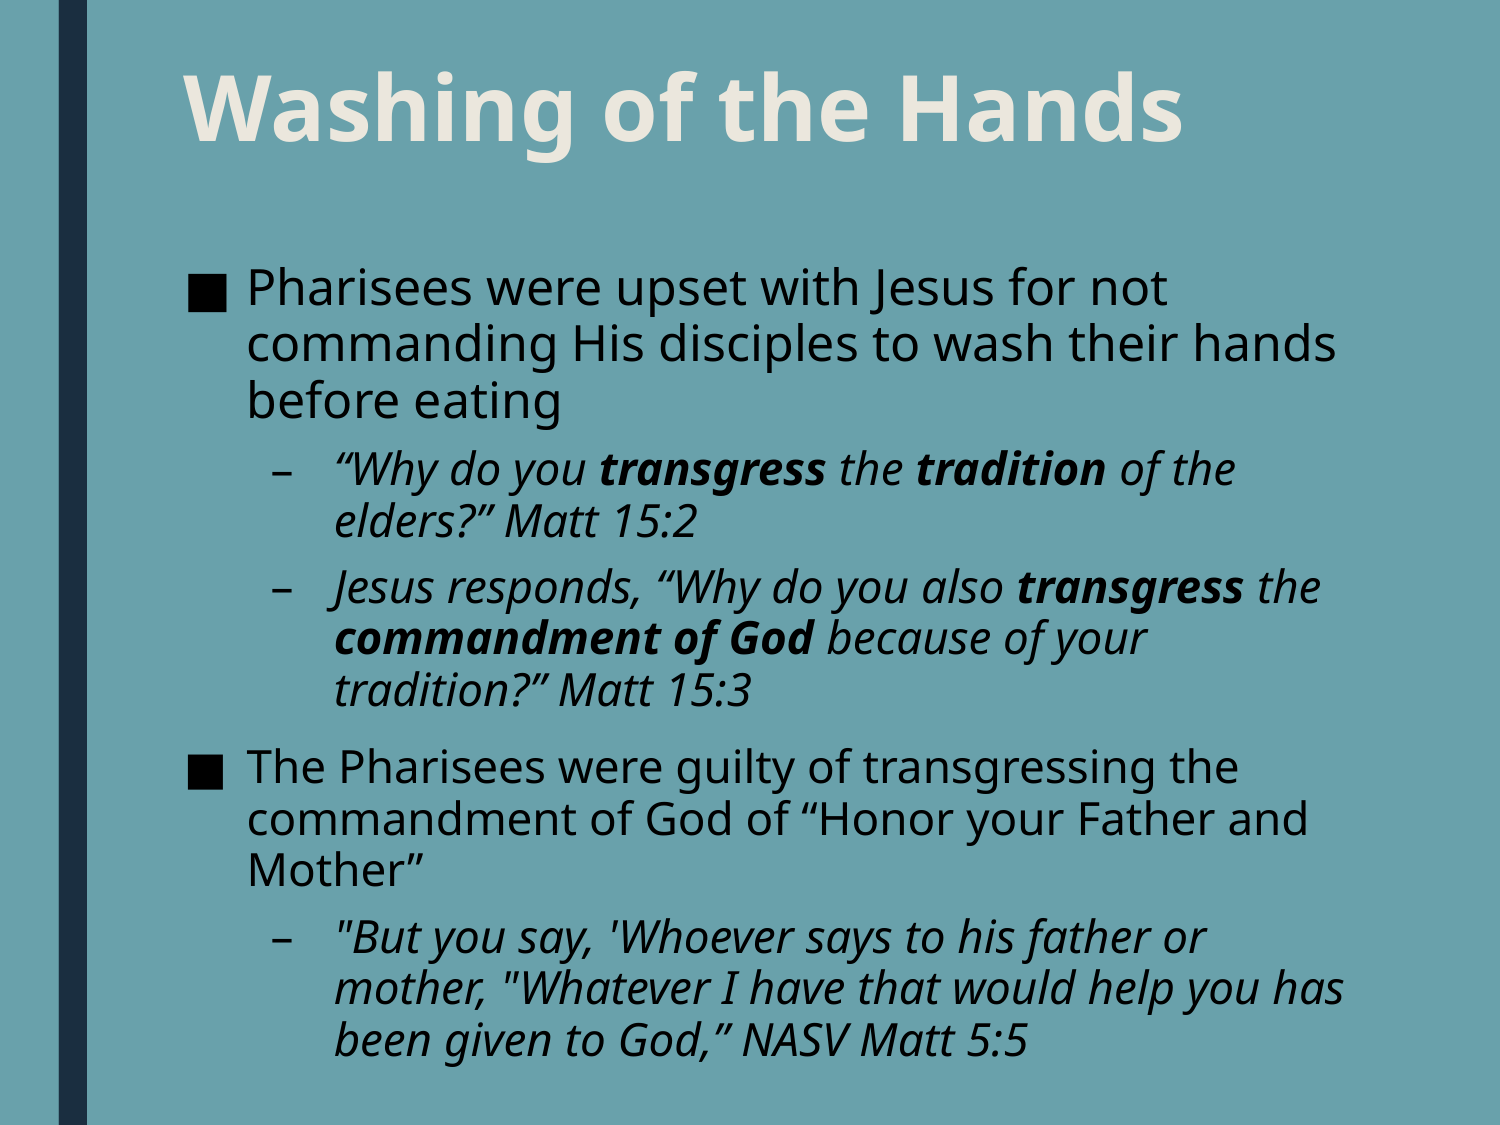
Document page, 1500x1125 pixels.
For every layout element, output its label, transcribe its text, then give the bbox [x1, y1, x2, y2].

title Washing of the Hands [168, 55, 1351, 196]
list Pharisees were upset with Jesus for not commanding His disciples to wash their hands before eating “Why do you transgress the tradition of the elders?” Matt 15:2 Jesus responds, “Why do you also transgress the commandment of God because of your tradition?” Matt 15:3 The Pharisees were guilty of transgressing the commandment of God of “Honor your Father and Mother” "But you say, 'Whoever says to his father or mother, "Whatever I have that would help you has been given to God,” NASV Matt 5:5 [168, 252, 1383, 920]
